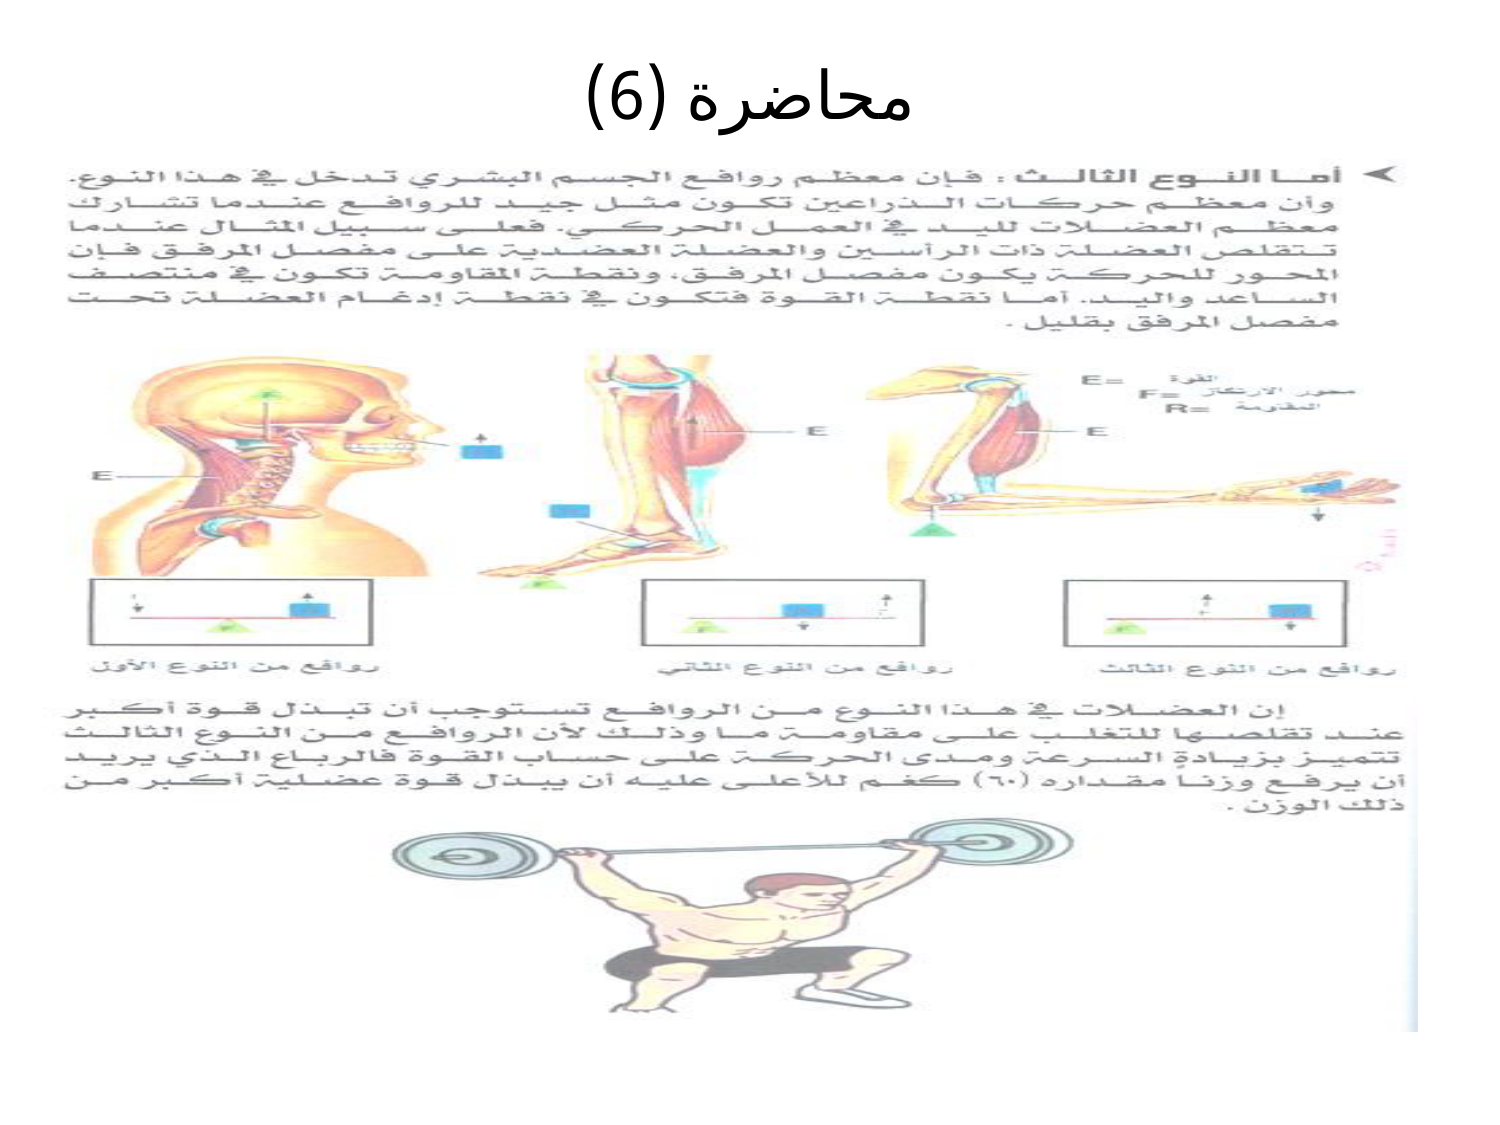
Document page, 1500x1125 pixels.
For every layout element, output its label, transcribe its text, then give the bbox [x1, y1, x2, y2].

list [23, 140, 1419, 1032]
title محاضرة (6) [75, 45, 1425, 141]
